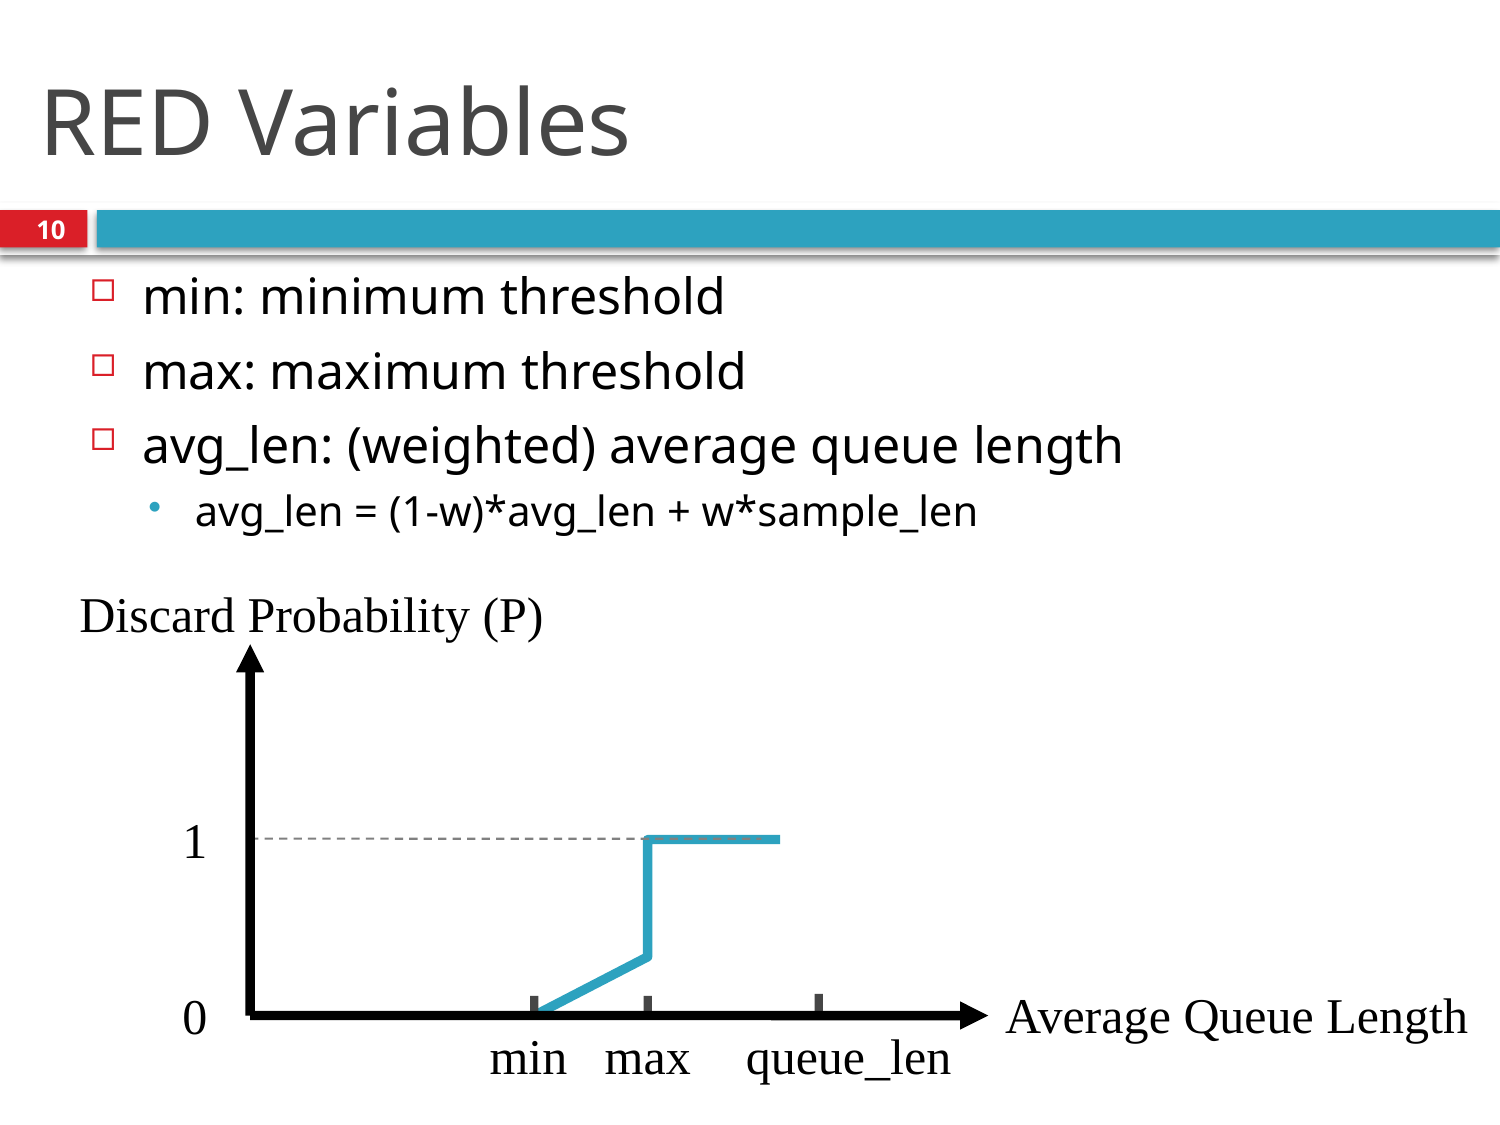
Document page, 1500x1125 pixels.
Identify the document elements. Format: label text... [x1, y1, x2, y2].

text_box Discard Probability (P) [64, 575, 560, 650]
text_box [535, 839, 781, 1015]
title RED Variables [24, 37, 1475, 200]
text_box [243, 644, 257, 1016]
text_box min [474, 1017, 583, 1093]
list min: minimum threshold max: maximum threshold avg_len: (weighted) average queue length avg_len = (1-w)*avg_len + w*sample_len [75, 257, 1313, 581]
text_box 1 [167, 801, 223, 876]
text_box Average Queue Length [990, 976, 1484, 1051]
text_box 0 [167, 977, 223, 1052]
text_box max [589, 1017, 706, 1093]
text_box [250, 1009, 989, 1022]
slide_number 10 [7, 206, 95, 257]
text_box queue_len [730, 1017, 967, 1093]
